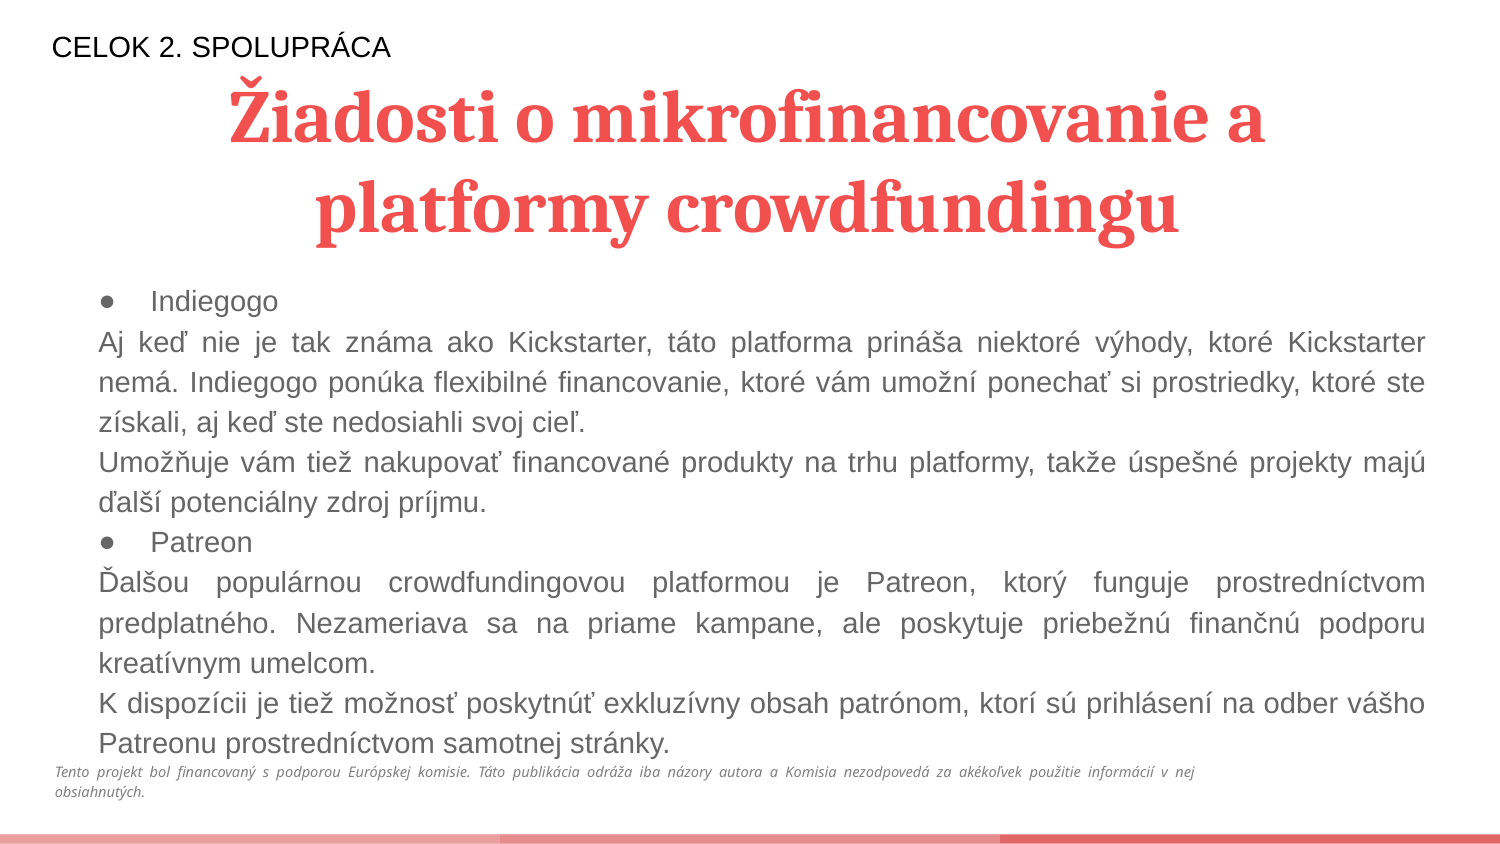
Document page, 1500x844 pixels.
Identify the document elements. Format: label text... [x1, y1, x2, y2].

text_box CELOK 2. SPOLUPRÁCA [36, 20, 458, 71]
title Žiadosti o mikrofinancovanie a platformy crowdfundingu [162, 104, 1334, 262]
list Indiegogo Aj keď nie je tak známa ako Kickstarter, táto platforma prináša niektoré výhody, ktoré Kickstarter nemá. Indiegogo ponúka flexibilné financovanie, ktoré vám umožní ponechať si prostriedky, ktoré ste získali, aj keď ste nedosiahli svoj cieľ. Umožňuje vám tiež nakupovať financované produkty na trhu platformy, takže úspešné projekty majú ďalší potenciálny zdroj príjmu. Patreon Ďalšou populárnou crowdfundingovou platformou je Patreon, ktorý funguje prostredníctvom predplatného. Nezameriava sa na priame kampane, ale poskytuje priebežnú finančnú podporu kreatívnym umelcom. K dispozícii je tiež možnosť poskytnúť exkluzívny obsah patrónom, ktorí sú prihlásení na odber vášho Patreonu prostredníctvom samotnej stránky. [60, 262, 1443, 844]
text_box Tento projekt bol financovaný s podporou Európskej komisie. Táto publikácia odráža iba názory autora a Komisia nezodpovedá za akékoľvek použitie informácií v nej obsiahnutých. [39, 754, 1211, 799]
